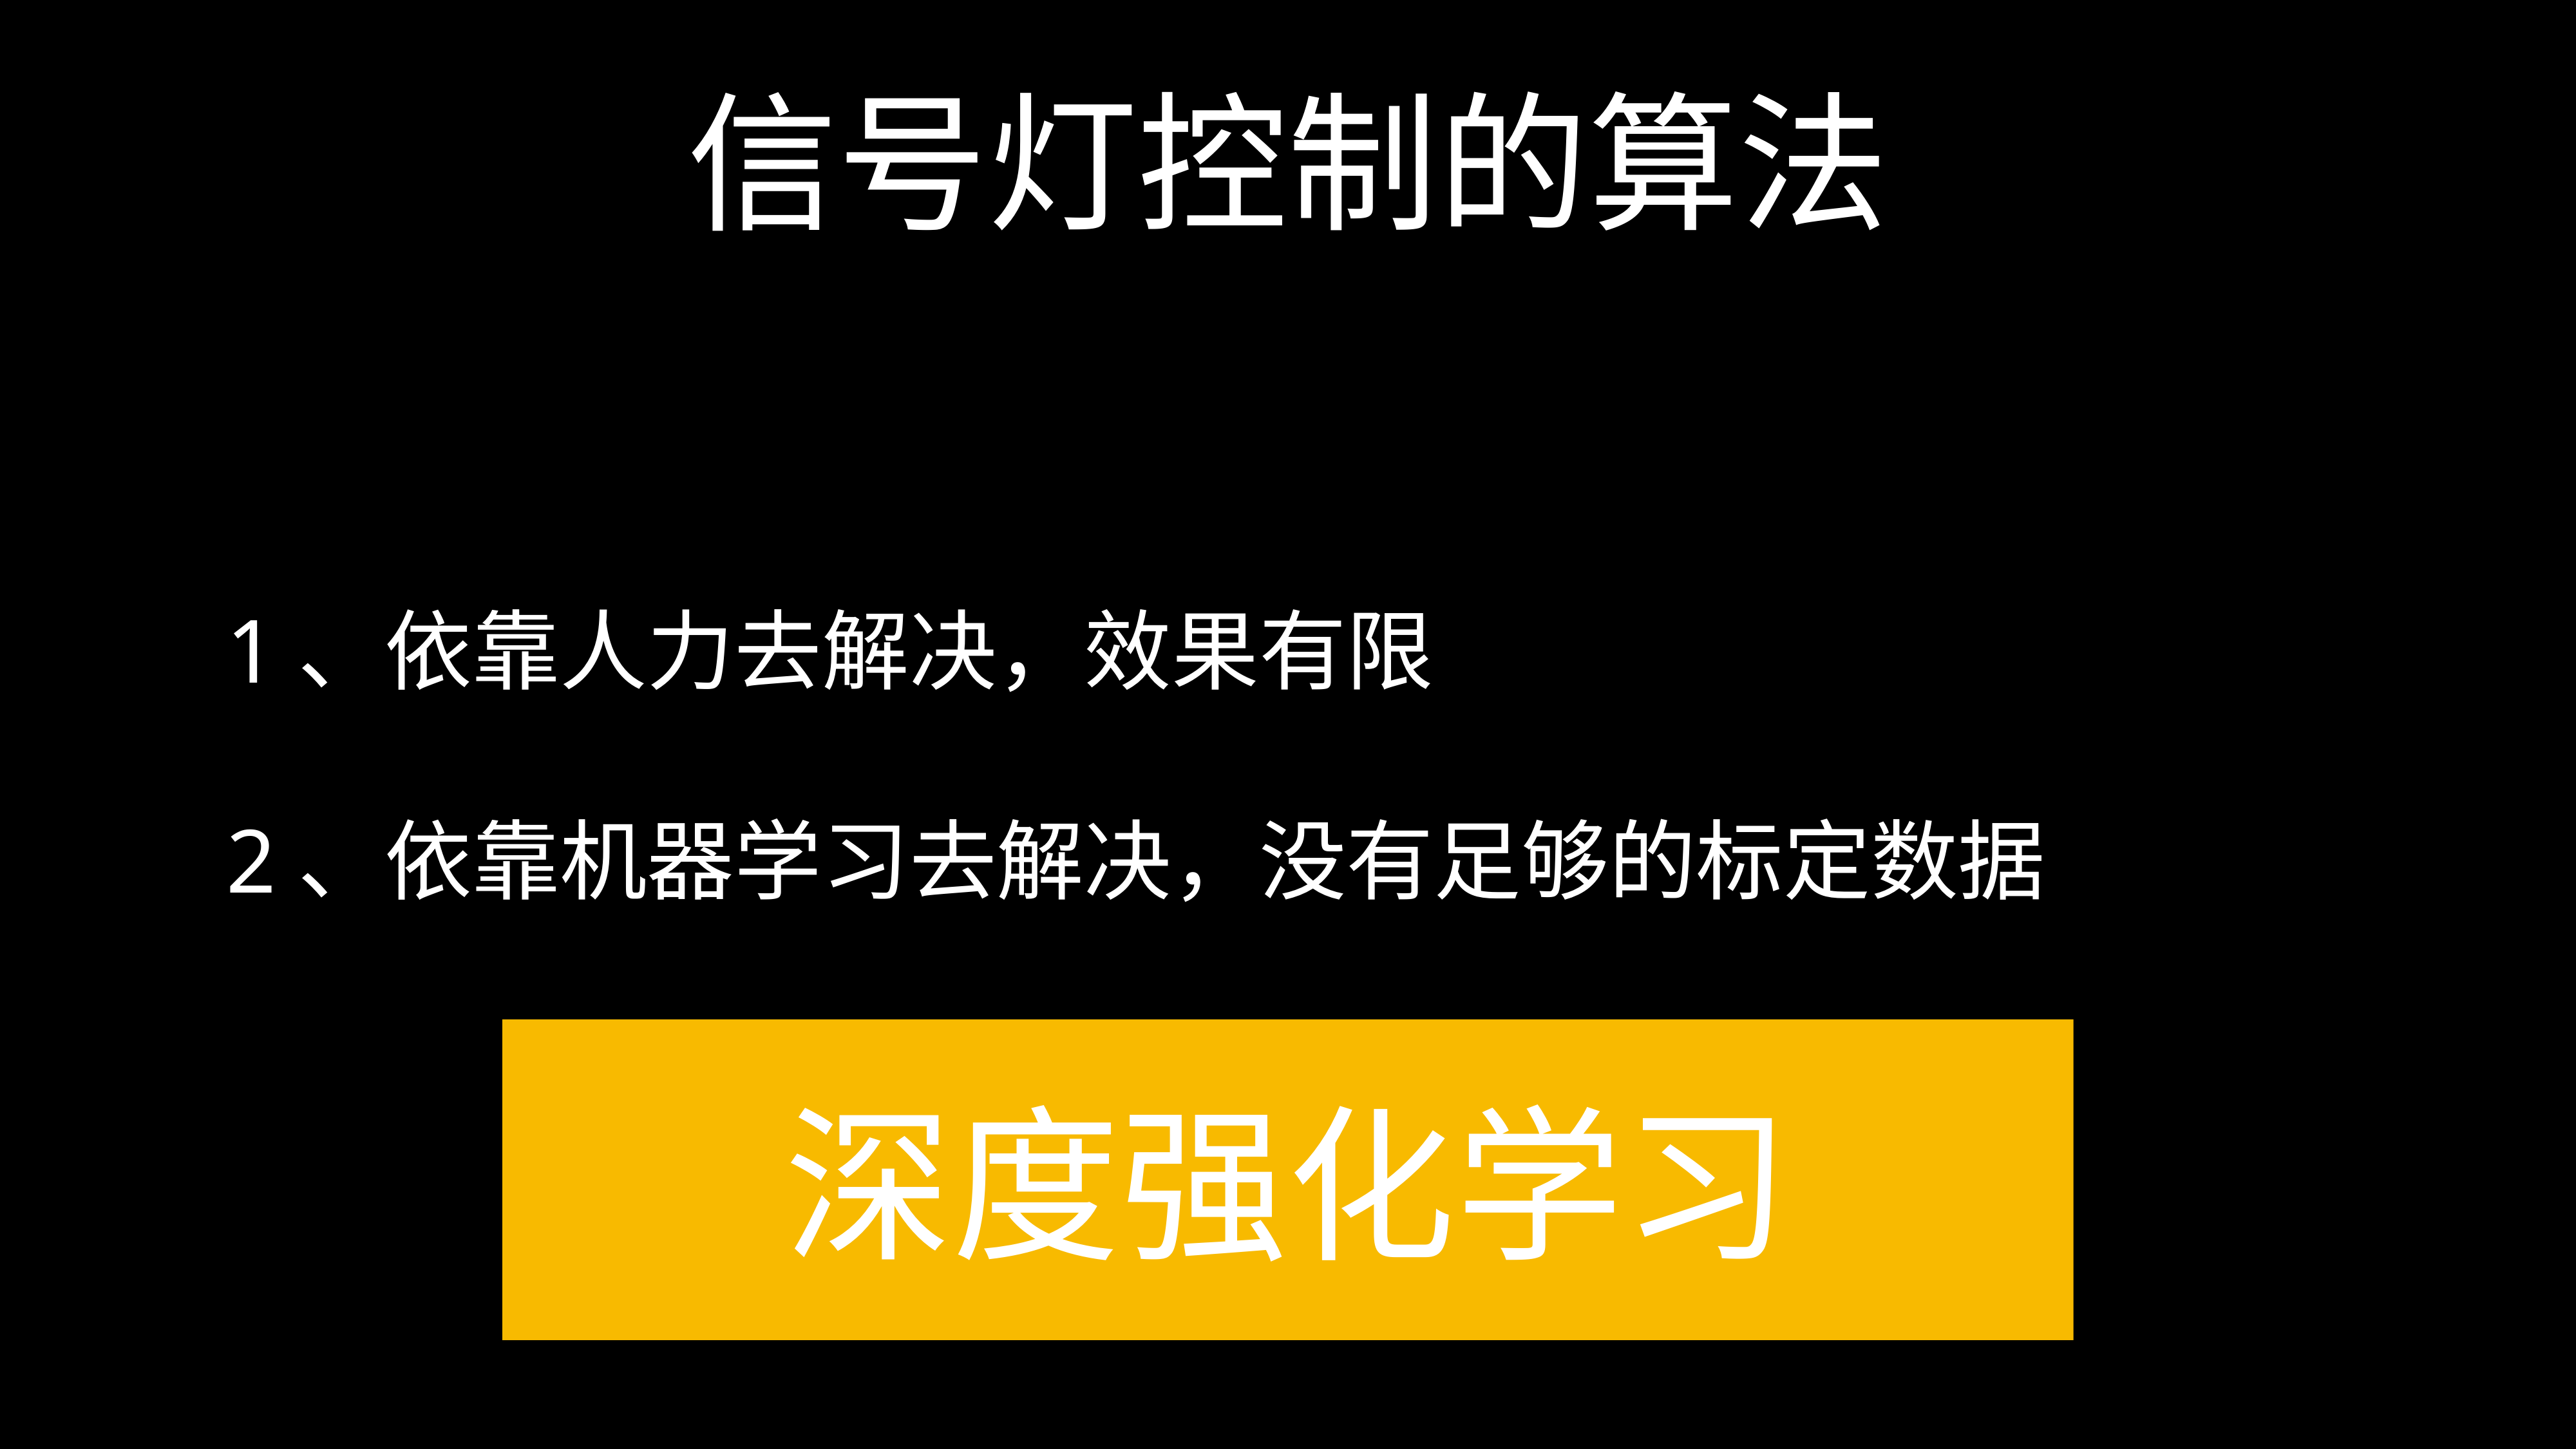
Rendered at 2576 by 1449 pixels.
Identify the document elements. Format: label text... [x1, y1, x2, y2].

text_box 深度强化学习 [502, 1019, 2074, 1340]
title 1、依靠人力去解决，效果有限 2、依靠机器学习去解决，没有足够的标定数据 [220, 571, 2492, 935]
text_box 信号灯控制的算法 [178, 37, 2398, 279]
